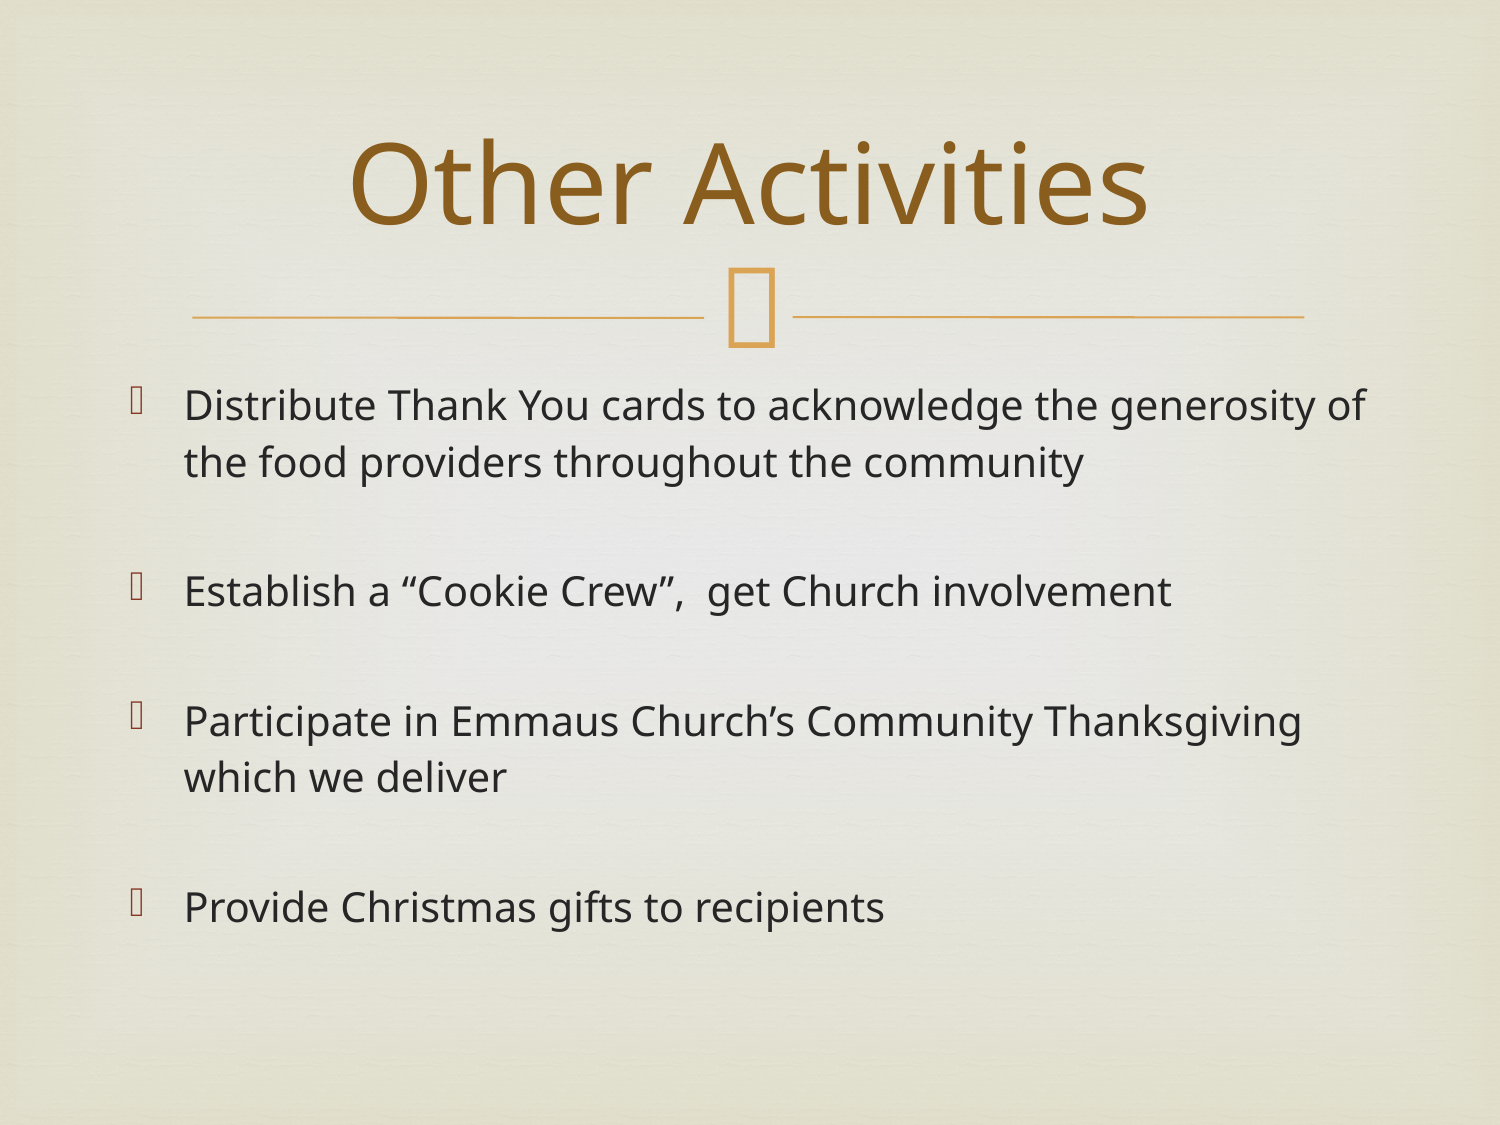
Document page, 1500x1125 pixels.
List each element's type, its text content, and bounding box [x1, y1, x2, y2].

list Distribute Thank You cards to acknowledge the generosity of the food providers throughout the community Establish a “Cookie Crew”, get Church involvement Participate in Emmaus Church’s Community Thanksgiving which we deliver Provide Christmas gifts to recipients [114, 368, 1386, 1005]
title Other Activities [112, 93, 1386, 267]
